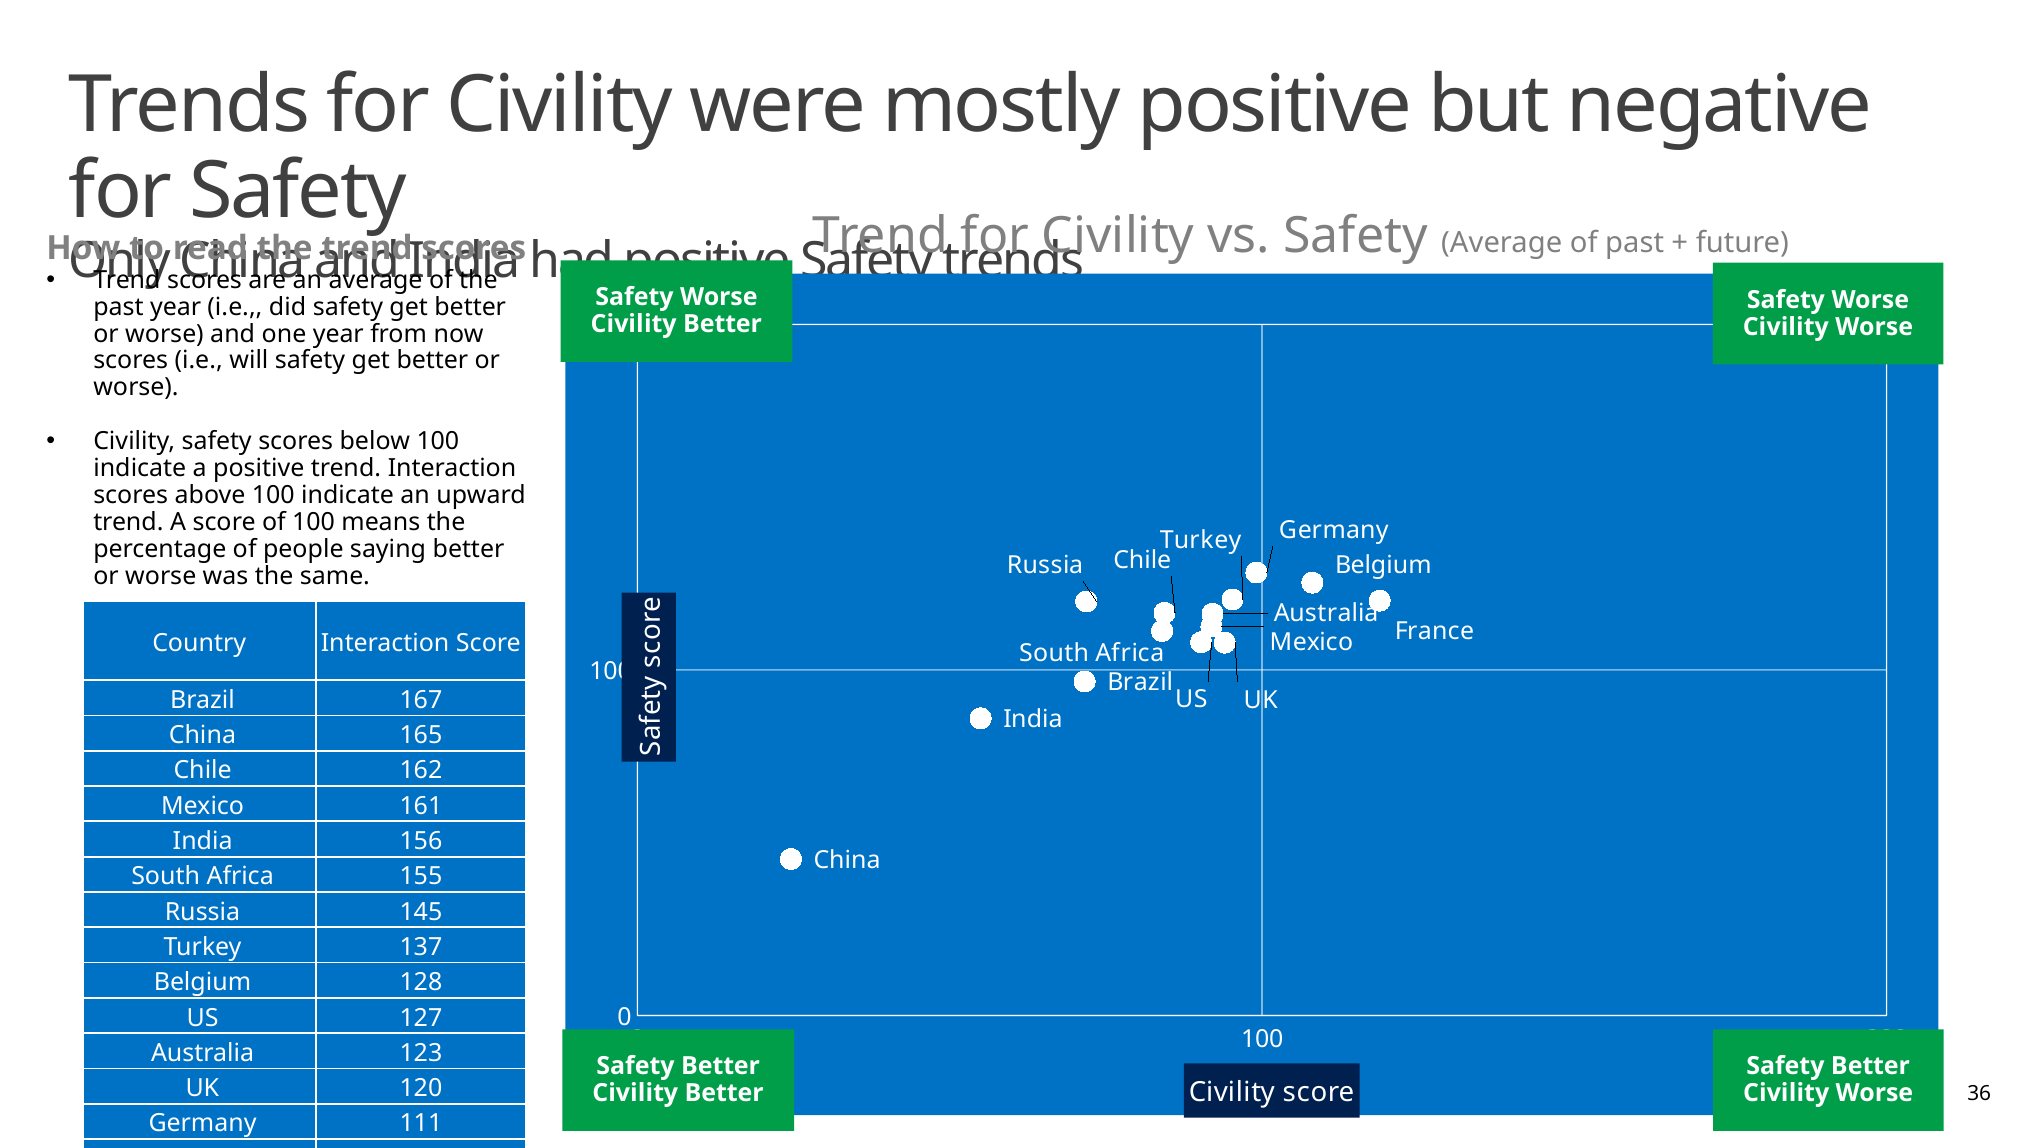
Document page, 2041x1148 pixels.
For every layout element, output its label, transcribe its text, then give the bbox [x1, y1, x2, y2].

table_cell Russia [84, 893, 315, 926]
table_cell 155 [317, 858, 525, 891]
table_cell Brazil [84, 681, 315, 715]
table_cell Germany [84, 1105, 315, 1138]
table_cell 128 [317, 963, 525, 997]
chart [565, 273, 1939, 1118]
table_cell 161 [317, 787, 525, 820]
table_cell UK [84, 1069, 315, 1103]
text_box Safety Worse Civility Worse [1820, 262, 1944, 365]
table_cell 110 [317, 1140, 525, 1148]
text_box Safety Worse Civility Better [563, 260, 782, 362]
text_box How to read the trend scores Trend scores are an average of the past year (i.e.,, did safety get better or worse) and one year from now scores (i.e., will safety get better or worse). Civility, safety scores below 100 indicate a positive trend. Interaction scores above 100 indicate an upward trend. A score of 100 means the percentage of people saying better or worse was the same. [16, 206, 563, 614]
table_cell India [84, 822, 315, 856]
table_cell Mexico [84, 787, 315, 820]
table_cell 156 [317, 822, 525, 856]
table_cell 145 [317, 893, 525, 926]
table_cell 120 [317, 1069, 525, 1103]
table_cell China [84, 716, 315, 750]
table_cell 123 [317, 1034, 525, 1068]
slide_number 36 [1944, 1063, 2007, 1125]
table_cell Australia [84, 1034, 315, 1068]
table_cell France [84, 1140, 315, 1148]
table_cell South Africa [84, 858, 315, 891]
table_cell 127 [317, 999, 525, 1032]
table_cell Chile [84, 752, 315, 785]
table_header Interaction Score [317, 614, 525, 679]
table_cell 162 [317, 752, 525, 785]
table_header Country [84, 614, 315, 679]
text_box Trend for Civility vs. Safety (Average of past + future) [782, 185, 1820, 273]
title Trends for Civility were mostly positive but negative for Safety Only China and India had positive Safety trends [45, 48, 1996, 199]
table_cell US [84, 999, 315, 1032]
text_box Safety Better Civility Worse [1713, 1029, 1944, 1131]
table_cell 165 [317, 716, 525, 750]
table_cell 137 [317, 928, 525, 962]
table_cell Turkey [84, 928, 315, 962]
text_box Safety Better Civility Better [562, 1029, 795, 1131]
table_cell 111 [317, 1105, 525, 1138]
table_cell 167 [317, 681, 525, 715]
table_cell Belgium [84, 963, 315, 997]
slide_number 36 [1530, 1118, 1713, 1125]
